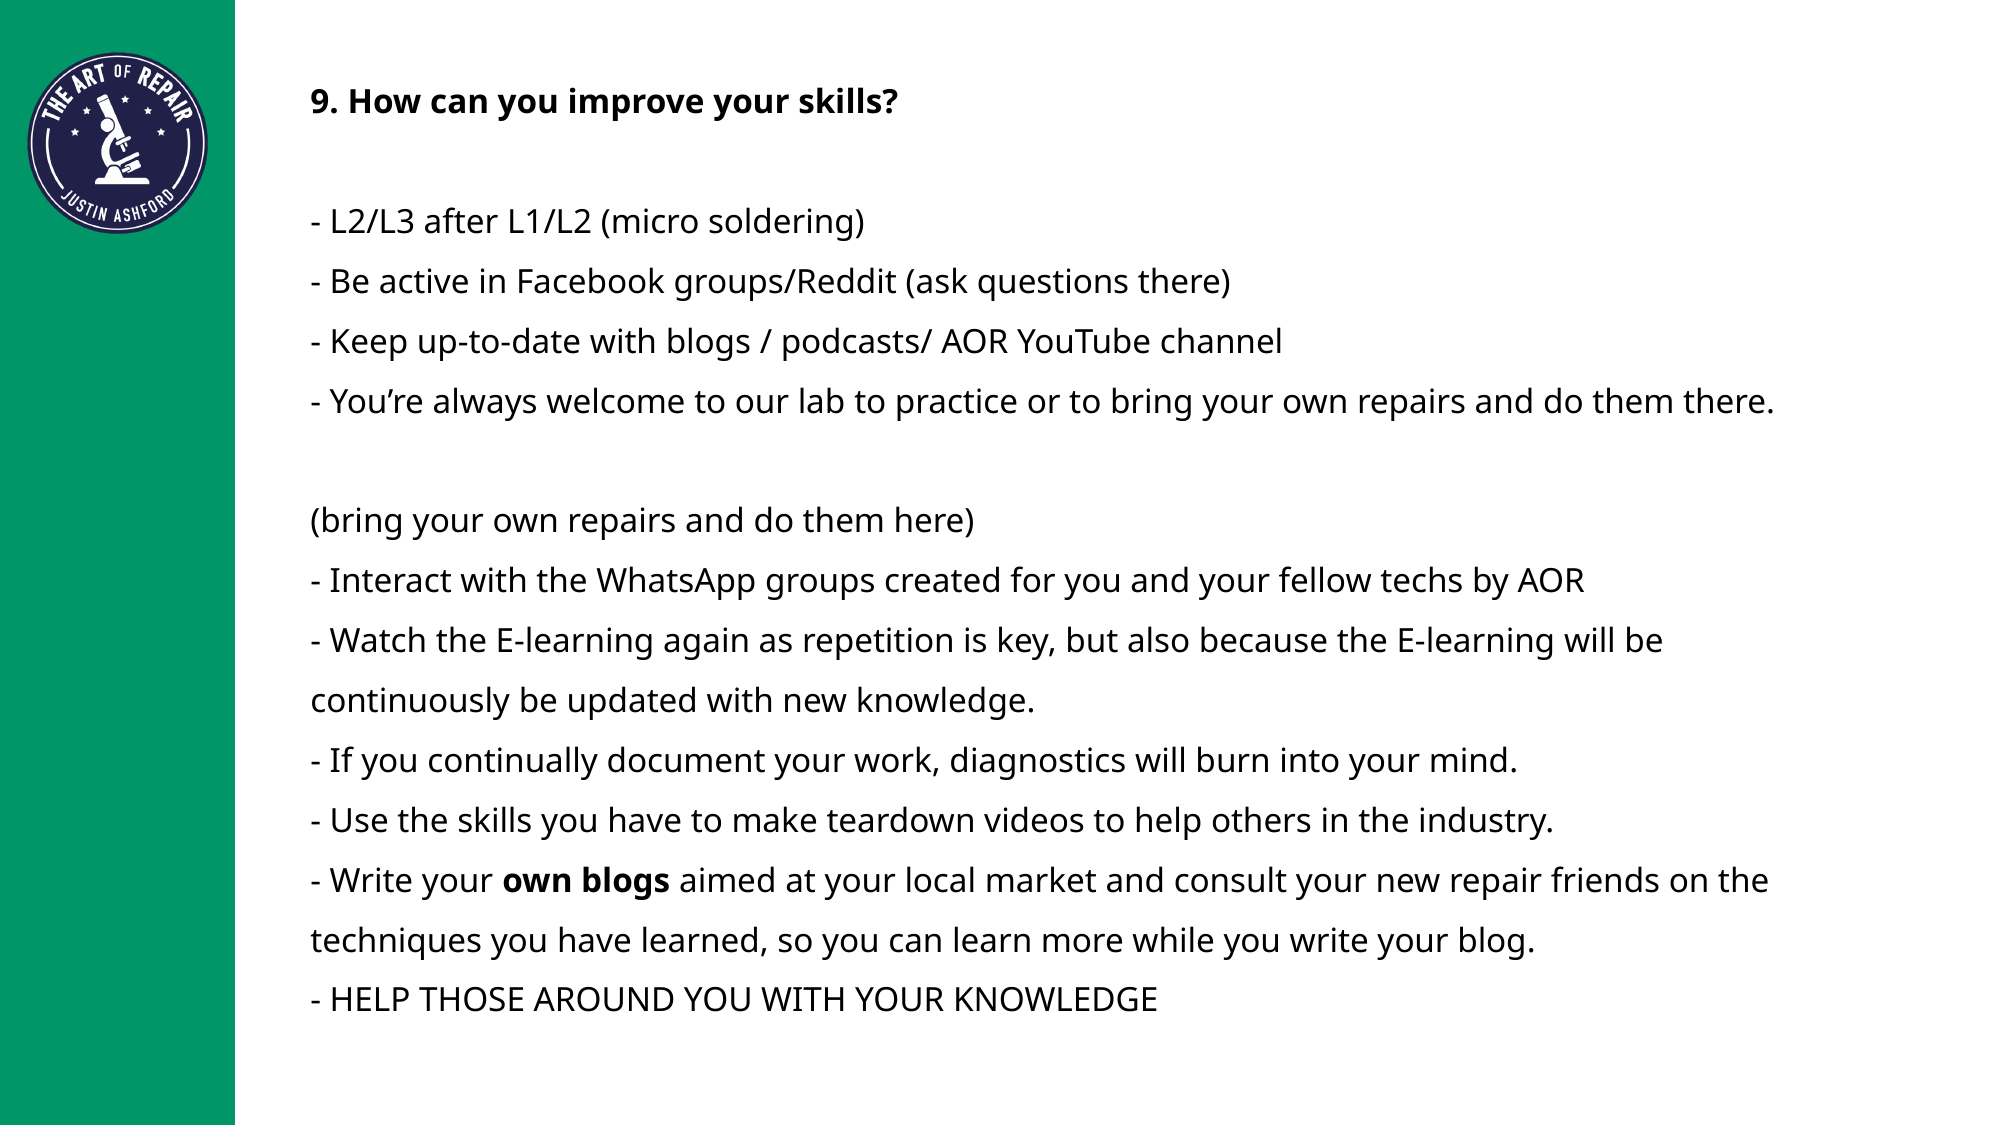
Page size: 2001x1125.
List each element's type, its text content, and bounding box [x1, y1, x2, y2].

text_box [0, 0, 237, 1125]
picture [27, 52, 208, 234]
title 9. How can you improve your skills? - L2/L3 after L1/L2 (micro soldering) - Be active in Facebook groups/Reddit (ask questions there) - Keep up-to-date with blogs / podcasts/ AOR YouTube channel - You’re always welcome to our lab to practice or to bring your own repairs and do them there. (bring your own repairs and do them here) - Interact with the WhatsApp groups created for you and your fellow techs by AOR - Watch the E-learning again as repetition is key, but also because the E-learning will be continuously be updated with new knowledge. - If you continually document your work, diagnostics will burn into your mind. - Use the skills you have to make teardown videos to help others in the industry. - Write your own blogs aimed at your local market and consult your new repair friends on the techniques you have learned, so you can learn more while you write your blog. - HELP THOSE AROUND YOU WITH YOUR KNOWLEDGE [295, 52, 1796, 1059]
